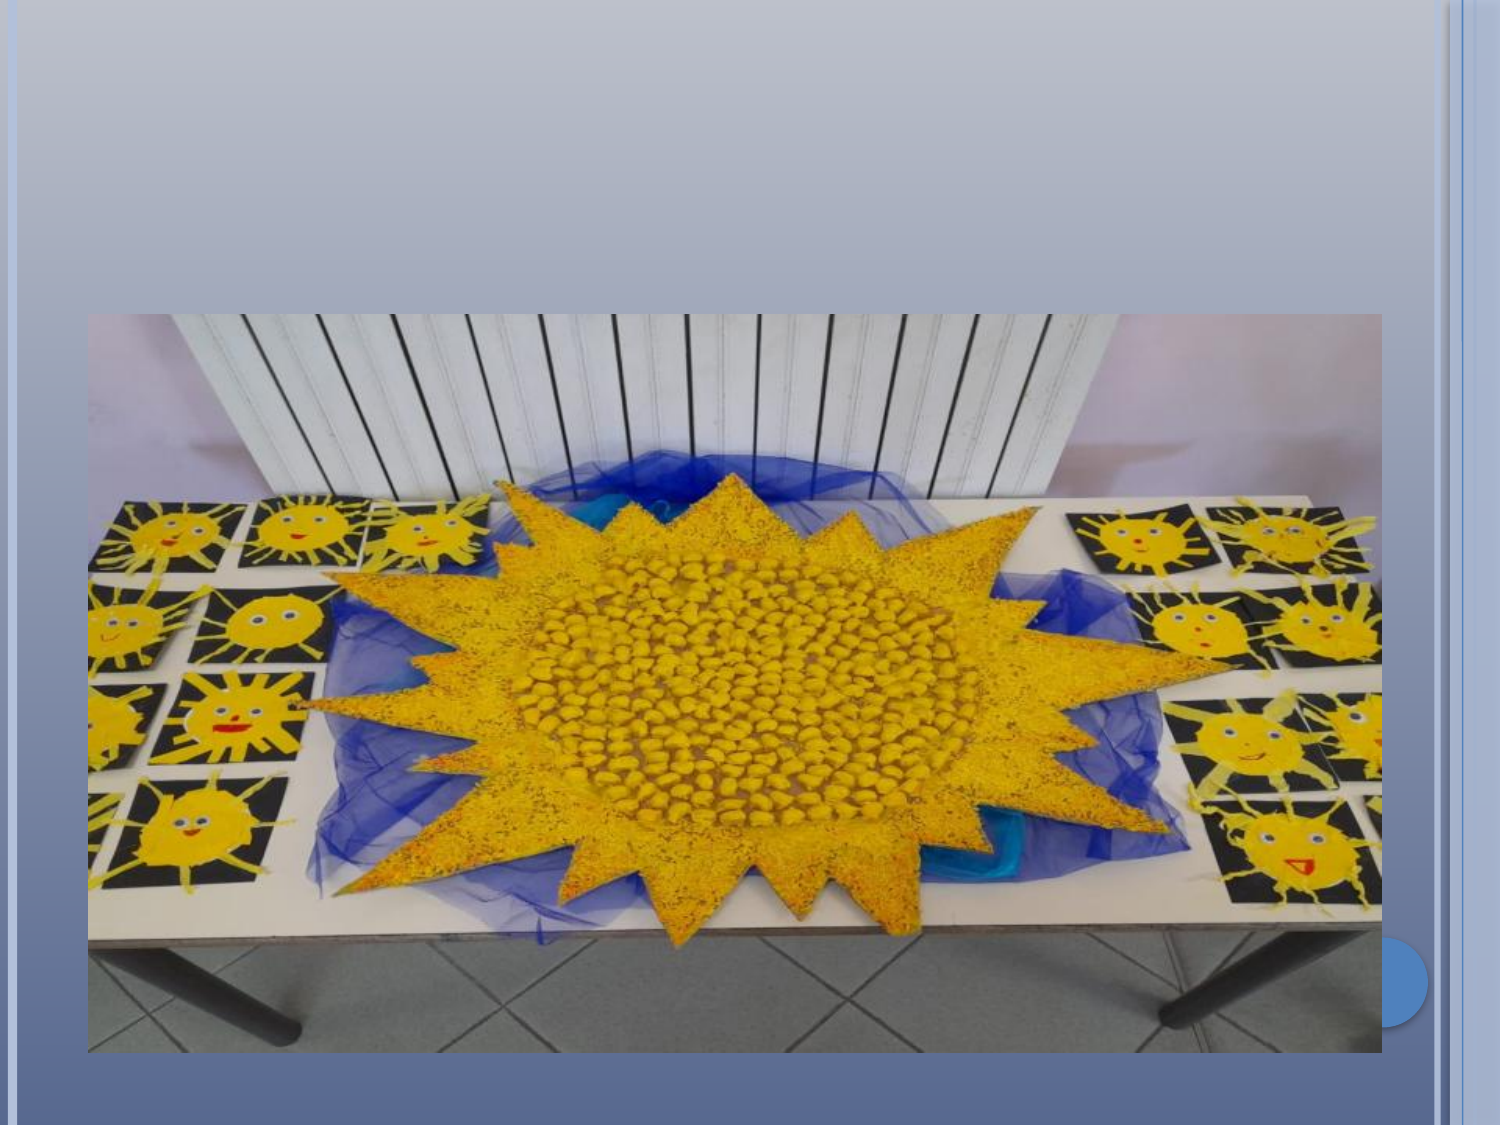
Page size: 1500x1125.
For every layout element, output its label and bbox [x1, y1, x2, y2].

picture [87, 313, 1383, 1054]
